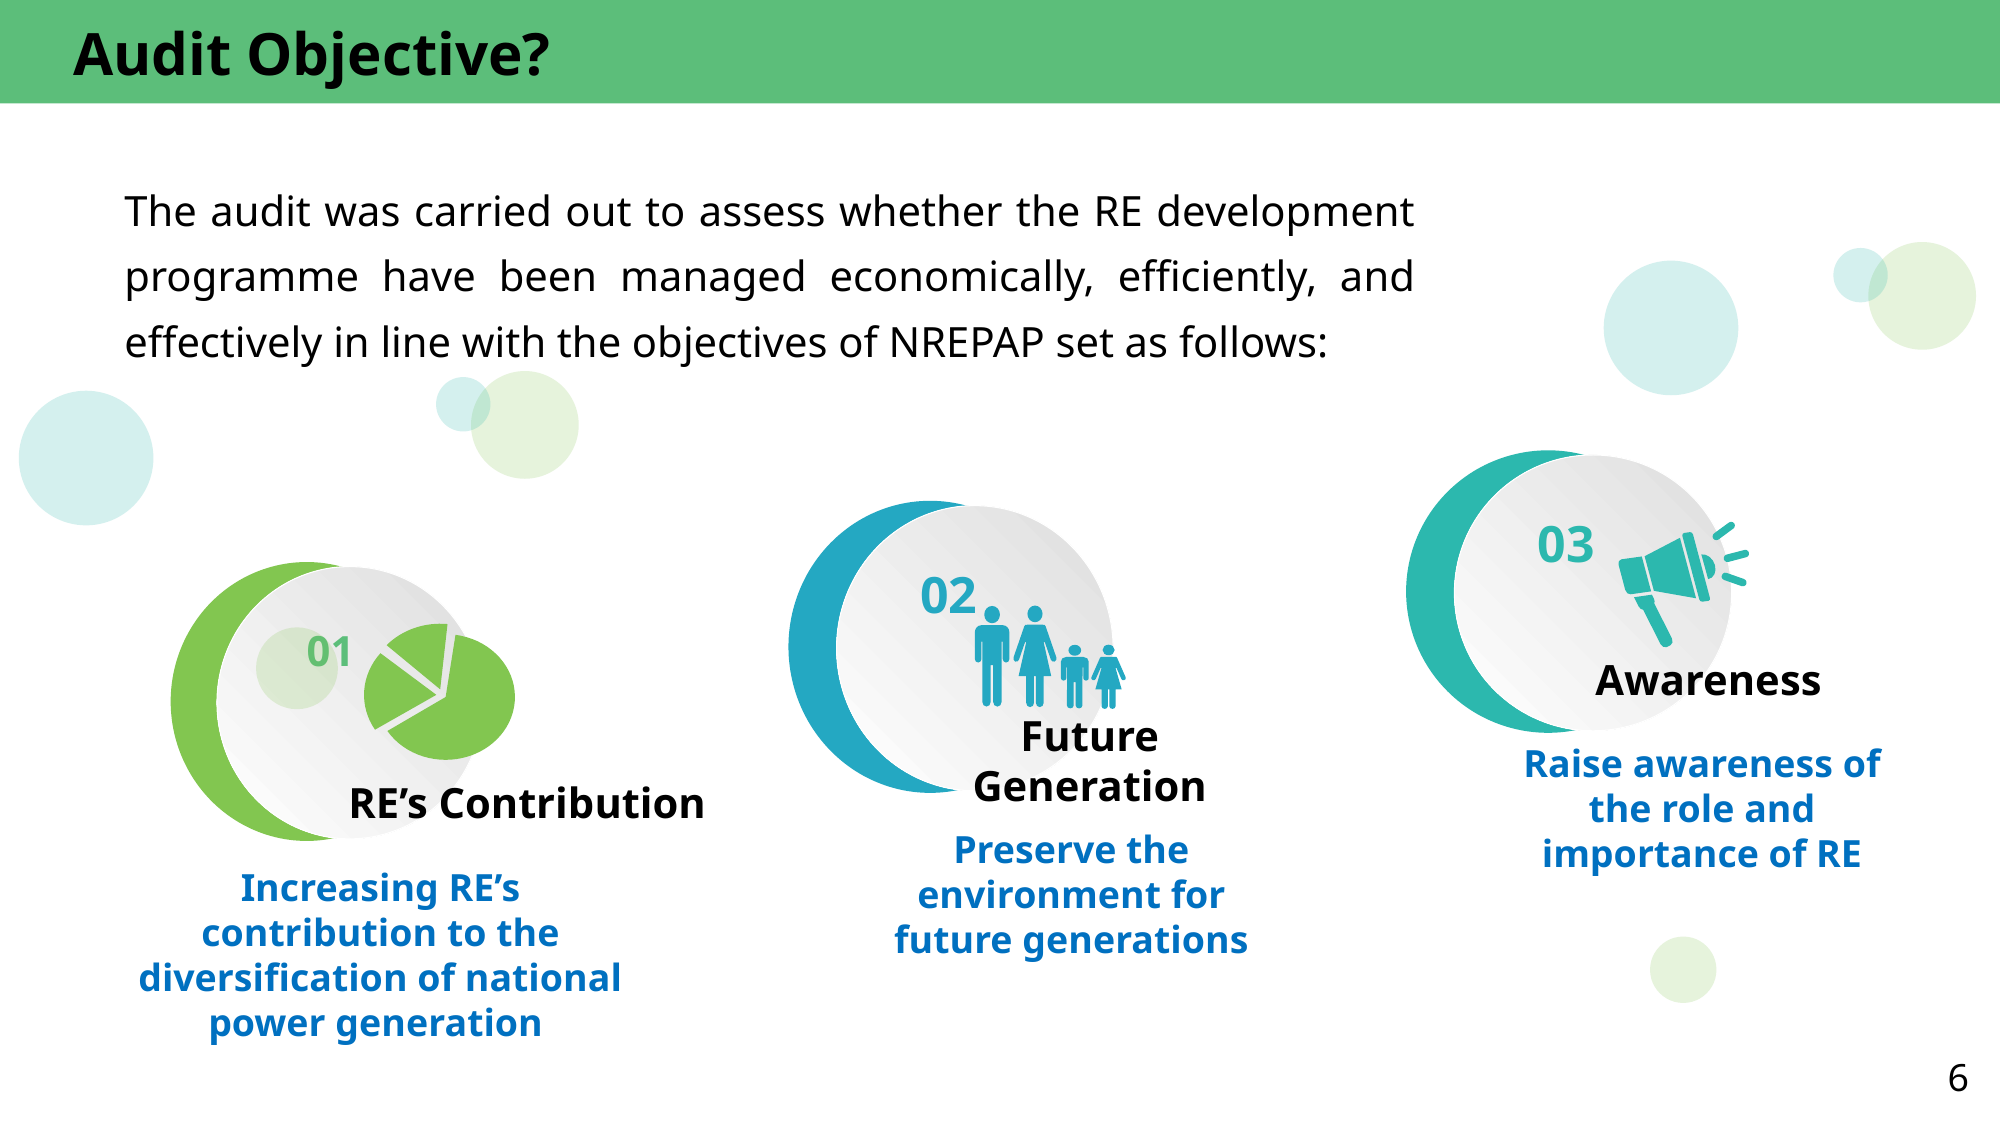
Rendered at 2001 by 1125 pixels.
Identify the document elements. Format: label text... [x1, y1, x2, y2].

text_box [1732, 520, 1736, 531]
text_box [788, 500, 1114, 793]
text_box The audit was carried out to assess whether the RE development programme have been managed economically, efficiently, and effectively in line with the objectives of NREPAP set as follows: [34, 162, 1431, 373]
text_box [1534, 1046, 1984, 1107]
text_box [1649, 935, 1718, 1004]
text_box RE’s Contribution [483, 769, 727, 834]
text_box [483, 642, 516, 752]
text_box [974, 605, 1126, 709]
text_box [1602, 259, 1740, 397]
text_box [1832, 246, 1889, 304]
text_box [17, 389, 155, 527]
text_box Preserve the environment for future generations [862, 818, 1281, 968]
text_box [1406, 450, 1732, 733]
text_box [170, 561, 483, 841]
text_box Future Generation [930, 702, 1250, 817]
text_box [1867, 240, 1978, 351]
text_box Audit Objective? [0, 0, 2000, 104]
text_box Increasing RE’s contribution to the diversification of national power generation [108, 856, 654, 1052]
text_box Raise awareness of the role and importance of RE [1493, 733, 1912, 883]
text_box [435, 376, 492, 433]
text_box Awareness [1732, 646, 1873, 711]
text_box [1732, 573, 1748, 588]
text_box [470, 370, 580, 480]
text_box [1732, 548, 1751, 563]
